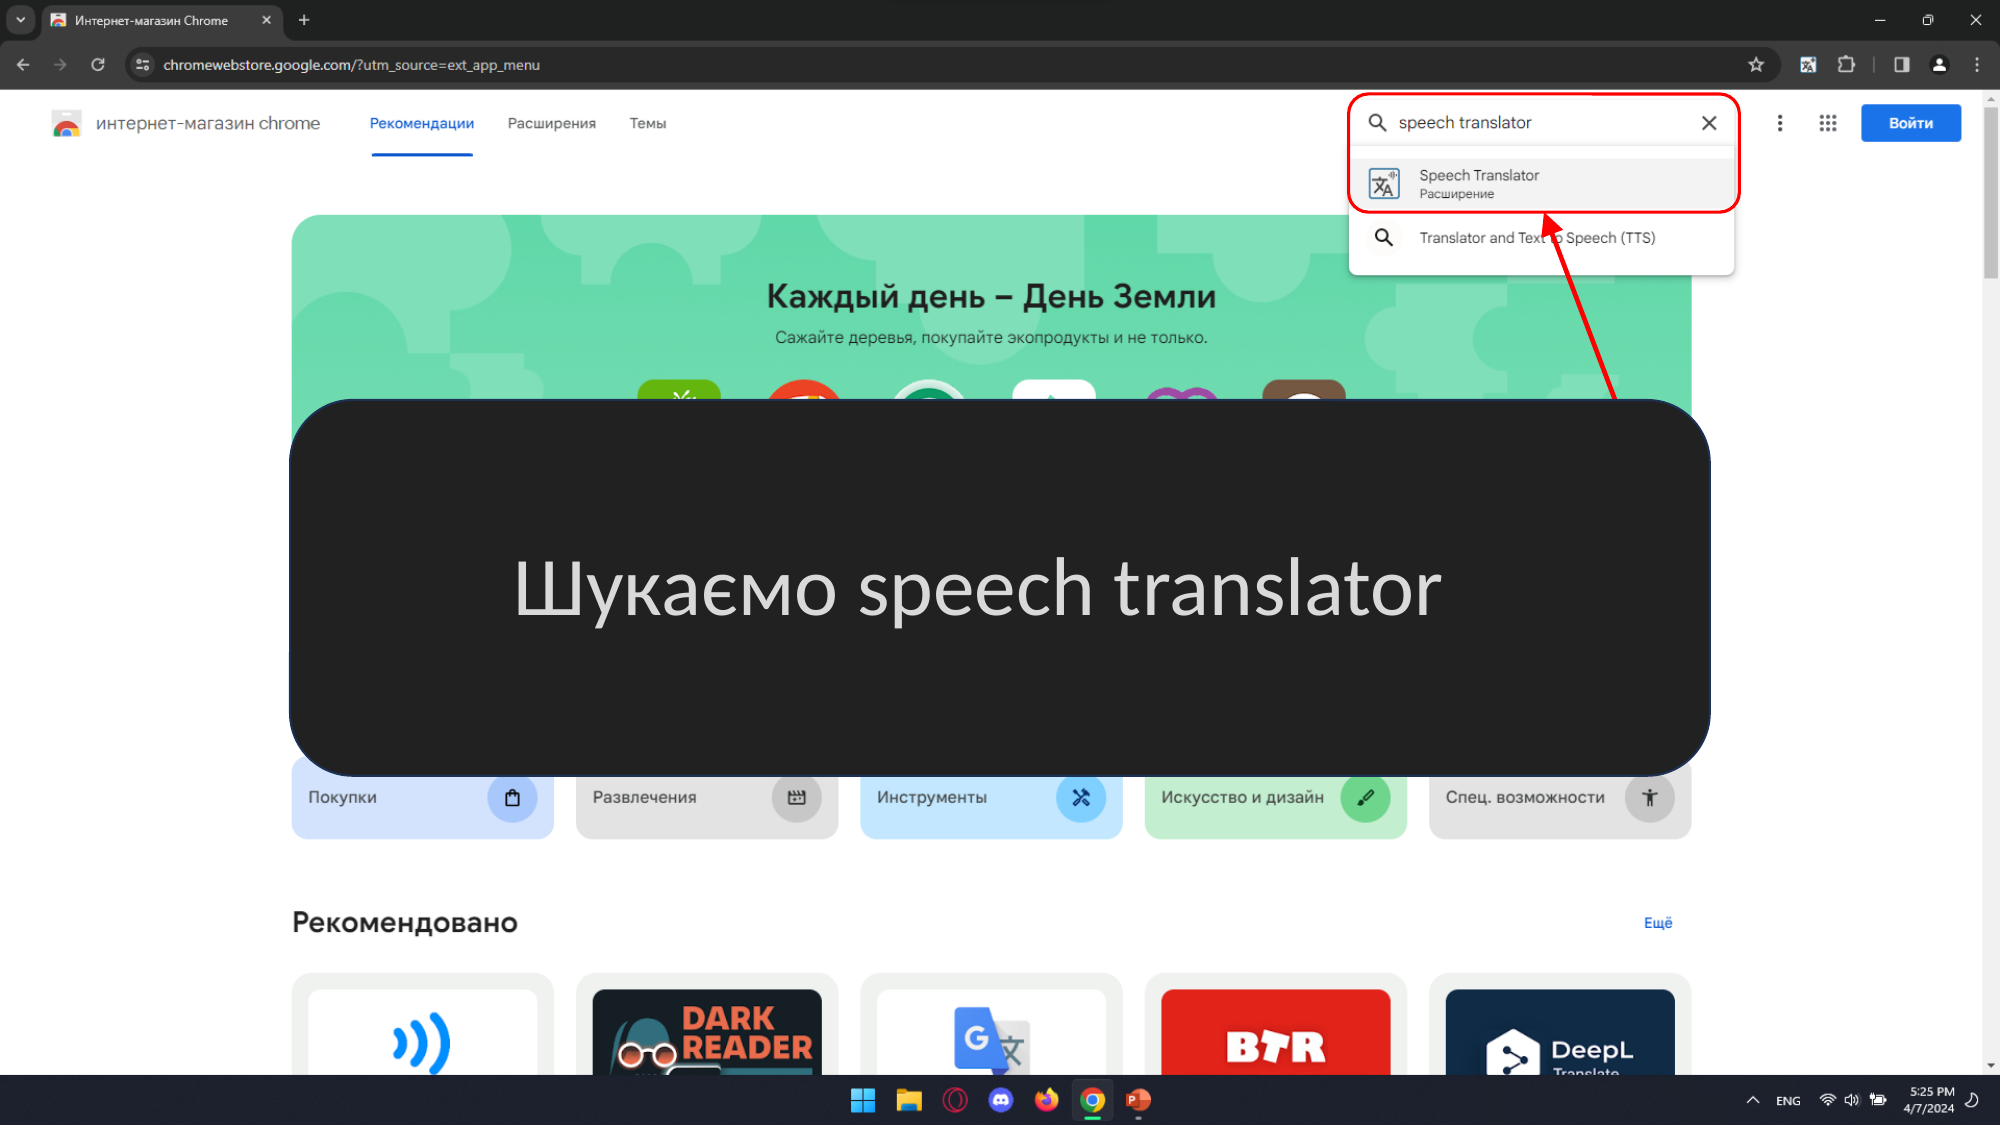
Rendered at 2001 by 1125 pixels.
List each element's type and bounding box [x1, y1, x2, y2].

text_box [1543, 211, 1616, 400]
picture [0, 0, 2000, 1125]
